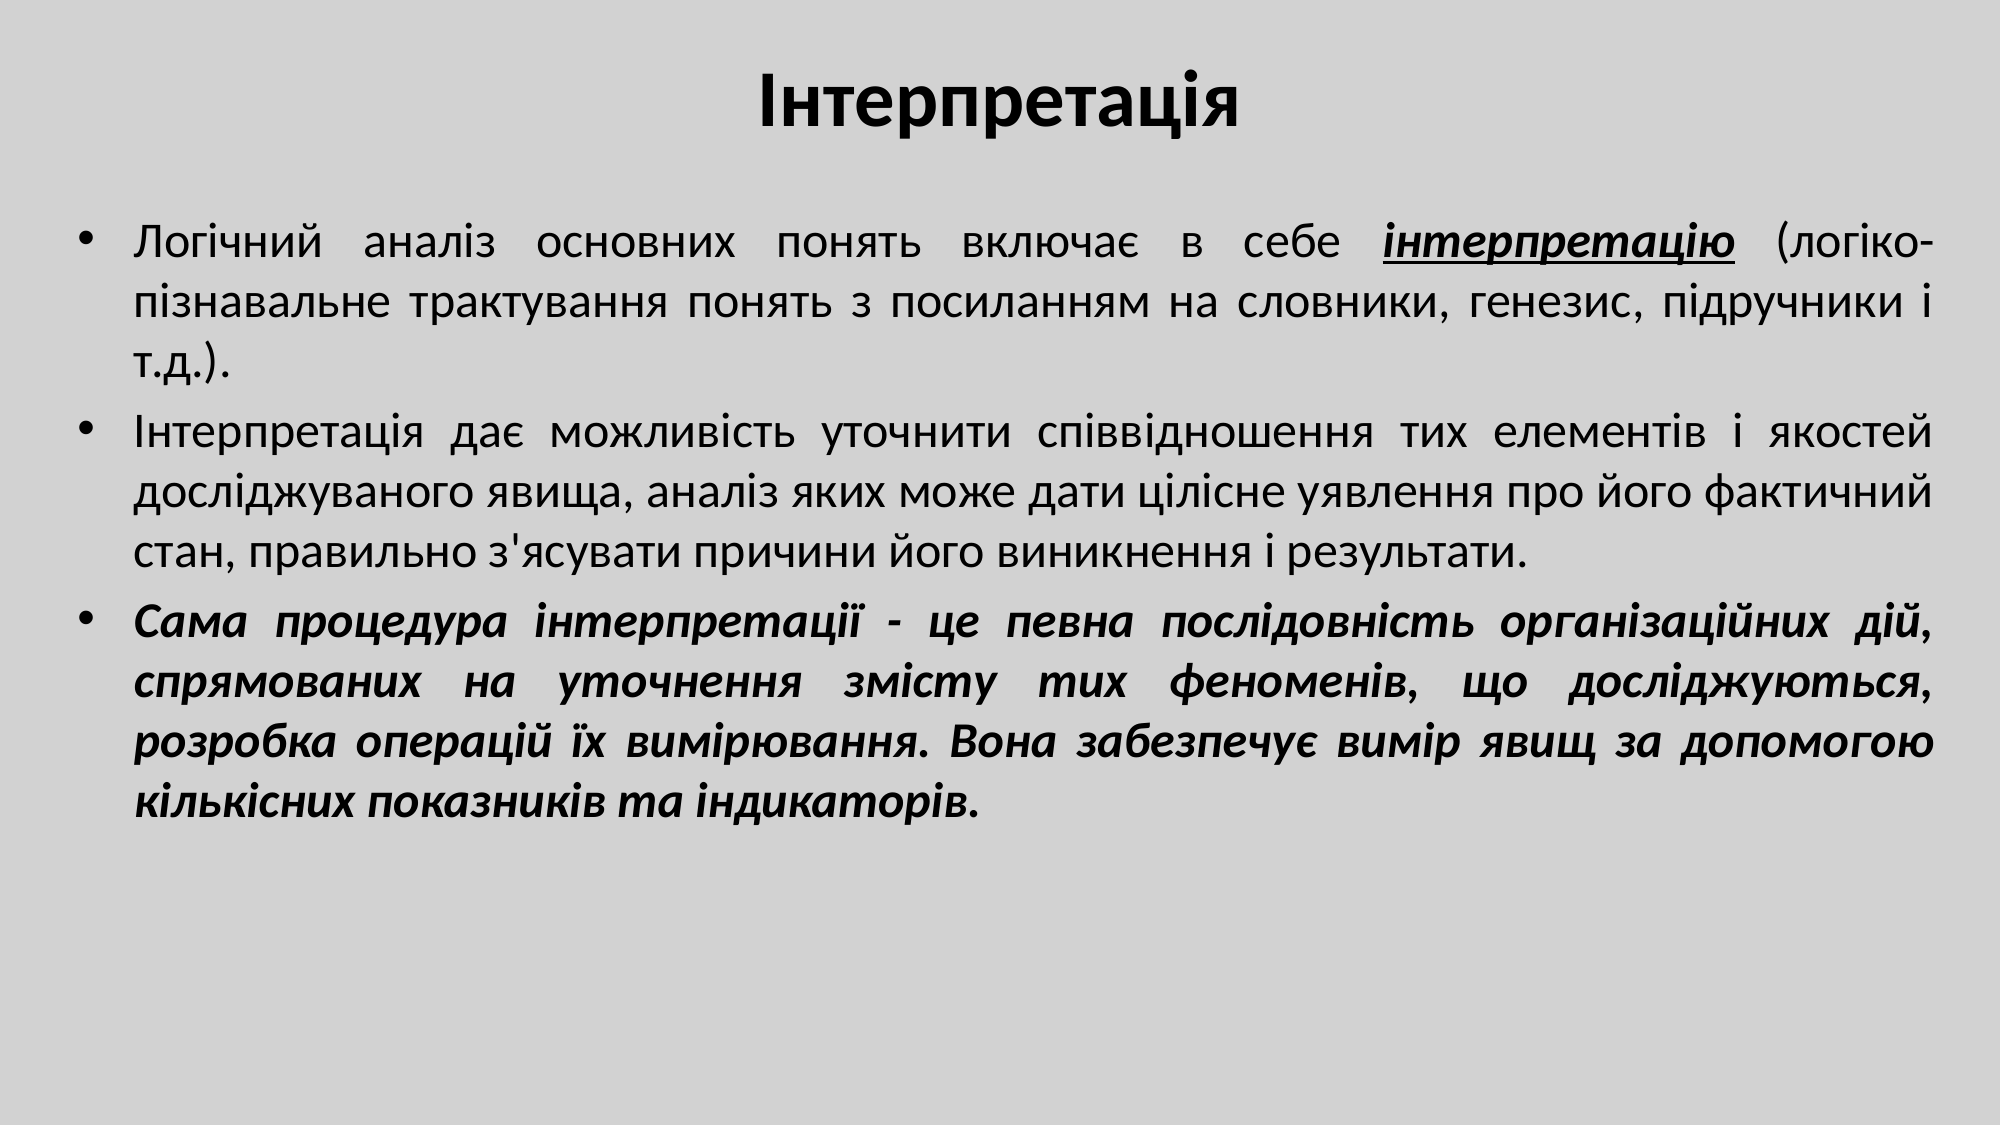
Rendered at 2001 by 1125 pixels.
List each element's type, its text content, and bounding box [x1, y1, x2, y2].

title Інтерпретація [99, 37, 1900, 150]
list Логічний аналіз основних понять включає в себе інтерпретацію (логіко-пізнавальне трактування понять з посиланням на словники, генезис, підручники і т.д.). Інтерпретація дає можливість уточнити співвідношення тих елементів і якостей досліджуваного явища, аналіз яких може дати цілісне уявлення про його фактичний стан, правильно з'ясувати причини його виникнення і результати. Сама процедура інтерпретації - це певна послідовність організаційних дій, спрямованих на уточнення змісту тих феноменів, що досліджуються, розробка операцій їх вимірювання. Вона забезпечує вимір явищ за допомогою кількісних показників та індикаторів. [62, 200, 1950, 1075]
